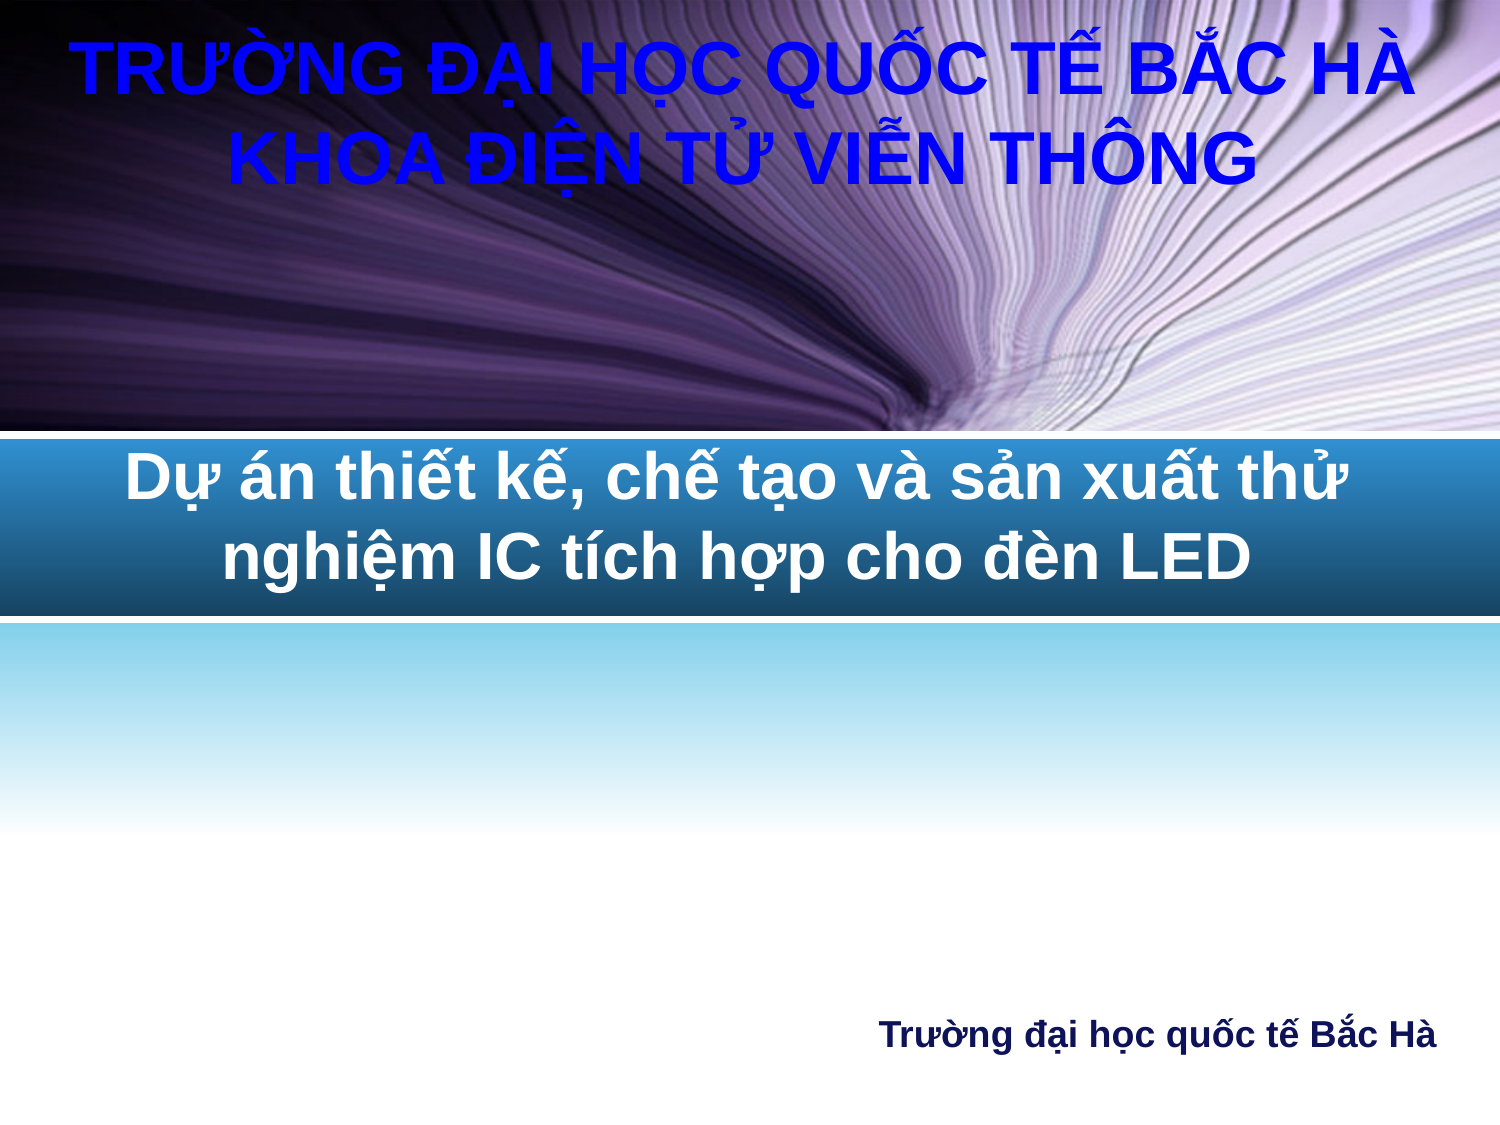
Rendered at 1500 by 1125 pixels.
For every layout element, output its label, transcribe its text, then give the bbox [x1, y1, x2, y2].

text_box Trường đại học quốc tế Bắc Hà [538, 1003, 1496, 1063]
text_box Dự án thiết kế, chế tạo và sản xuất thử nghiệm IC tích hợp cho đèn LED [0, 425, 1475, 601]
picture [0, 0, 1500, 431]
text_box TRƯỜNG ĐẠI HỌC QUỐC TẾ BẮC HÀ KHOA ĐIỆN TỬ VIỄN THÔNG [24, 12, 1463, 208]
